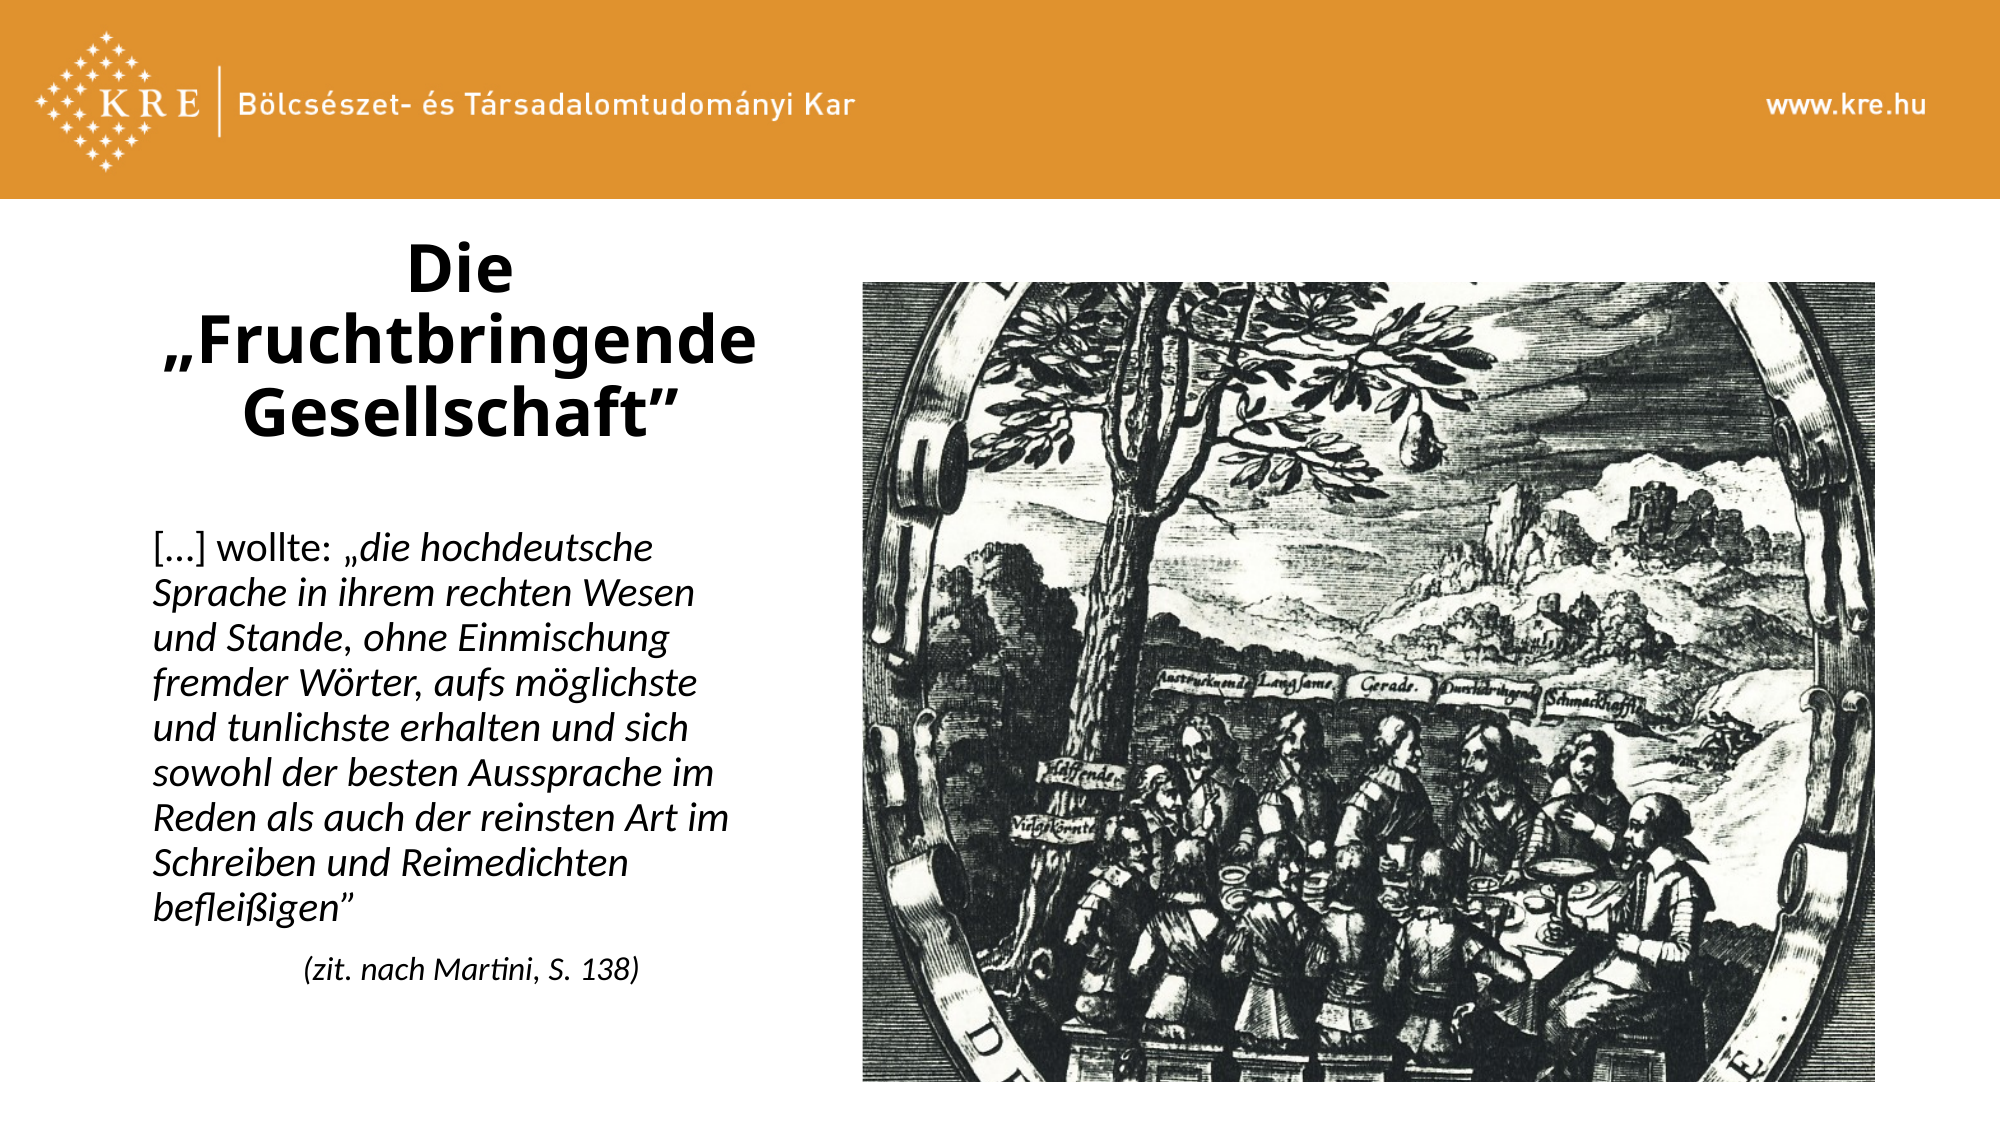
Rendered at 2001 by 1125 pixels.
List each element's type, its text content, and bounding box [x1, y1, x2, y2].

picture [862, 282, 1875, 1082]
title Die „Fruchtbringende Gesellschaft” [137, 199, 783, 458]
picture [0, 0, 2000, 199]
list […] wollte: „die hochdeutsche Sprache in ihrem rechten Wesen und Stande, ohne Einmischung fremder Wörter, aufs möglichste und tunlichste erhalten und sich sowohl der besten Aussprache im Reden als auch der reinsten Art im Schreiben und Reimedichten befleißigen” (zit. nach Martini, S. 138) [137, 518, 783, 1082]
